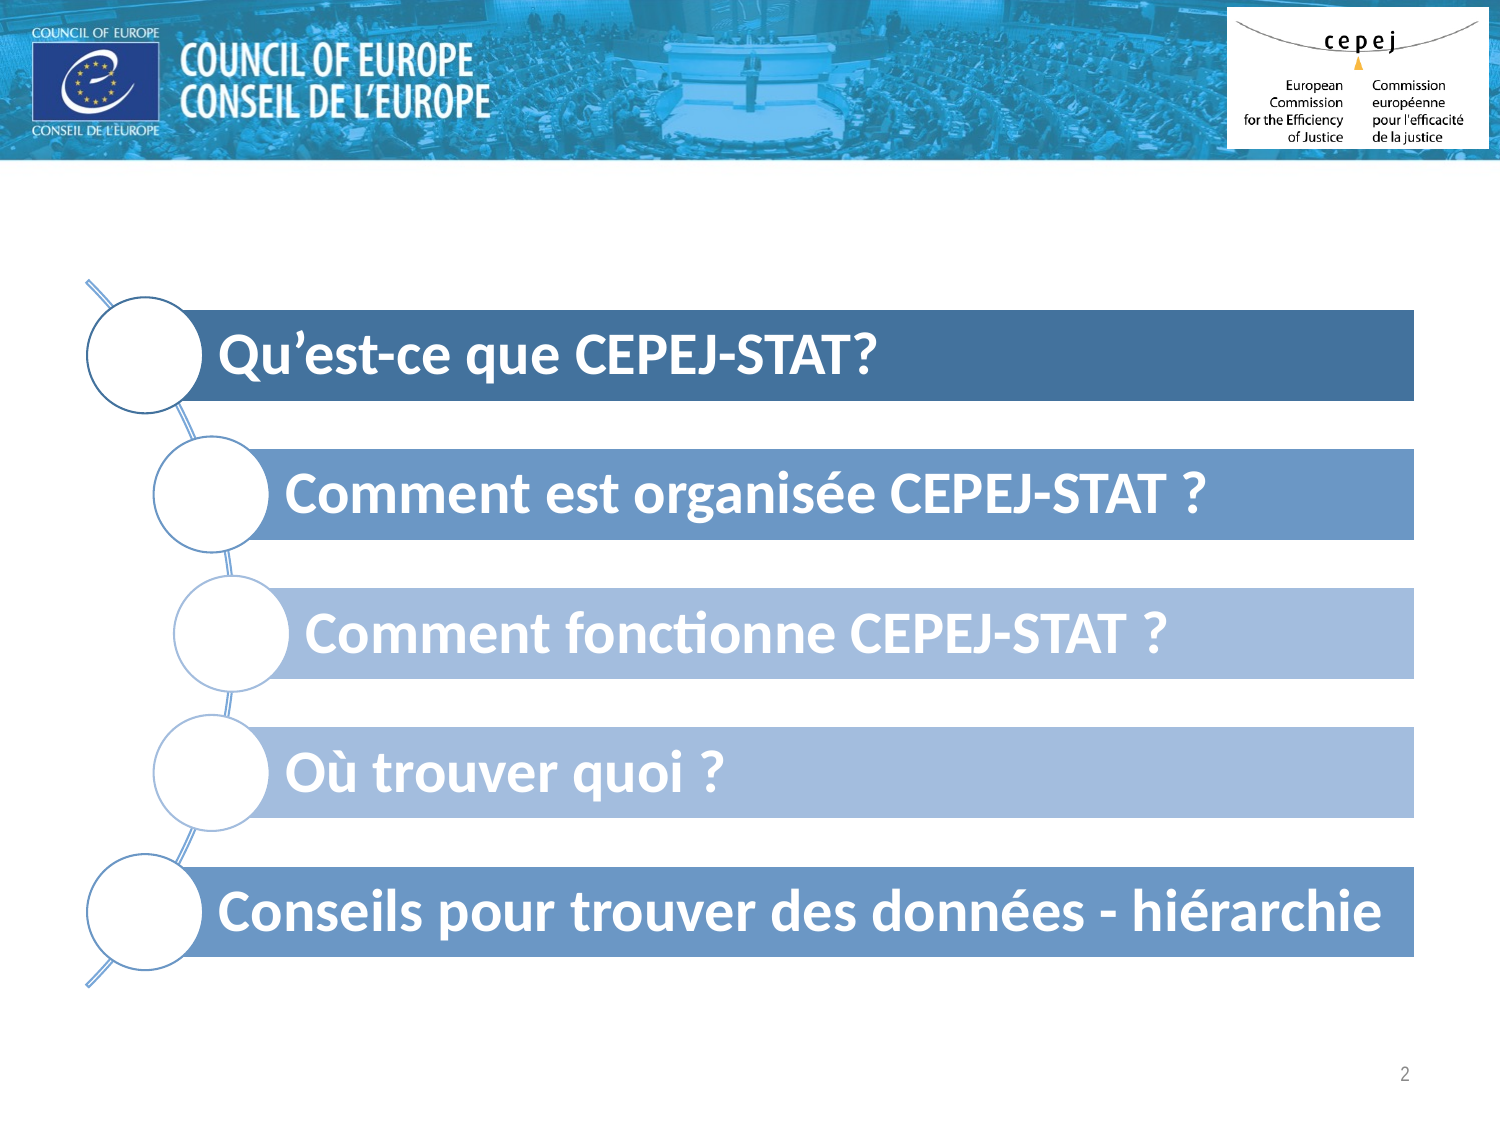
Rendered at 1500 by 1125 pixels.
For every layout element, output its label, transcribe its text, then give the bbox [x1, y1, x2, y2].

picture [0, 0, 1500, 1125]
slide_number 2 [1074, 1042, 1425, 1103]
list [74, 262, 1425, 1005]
